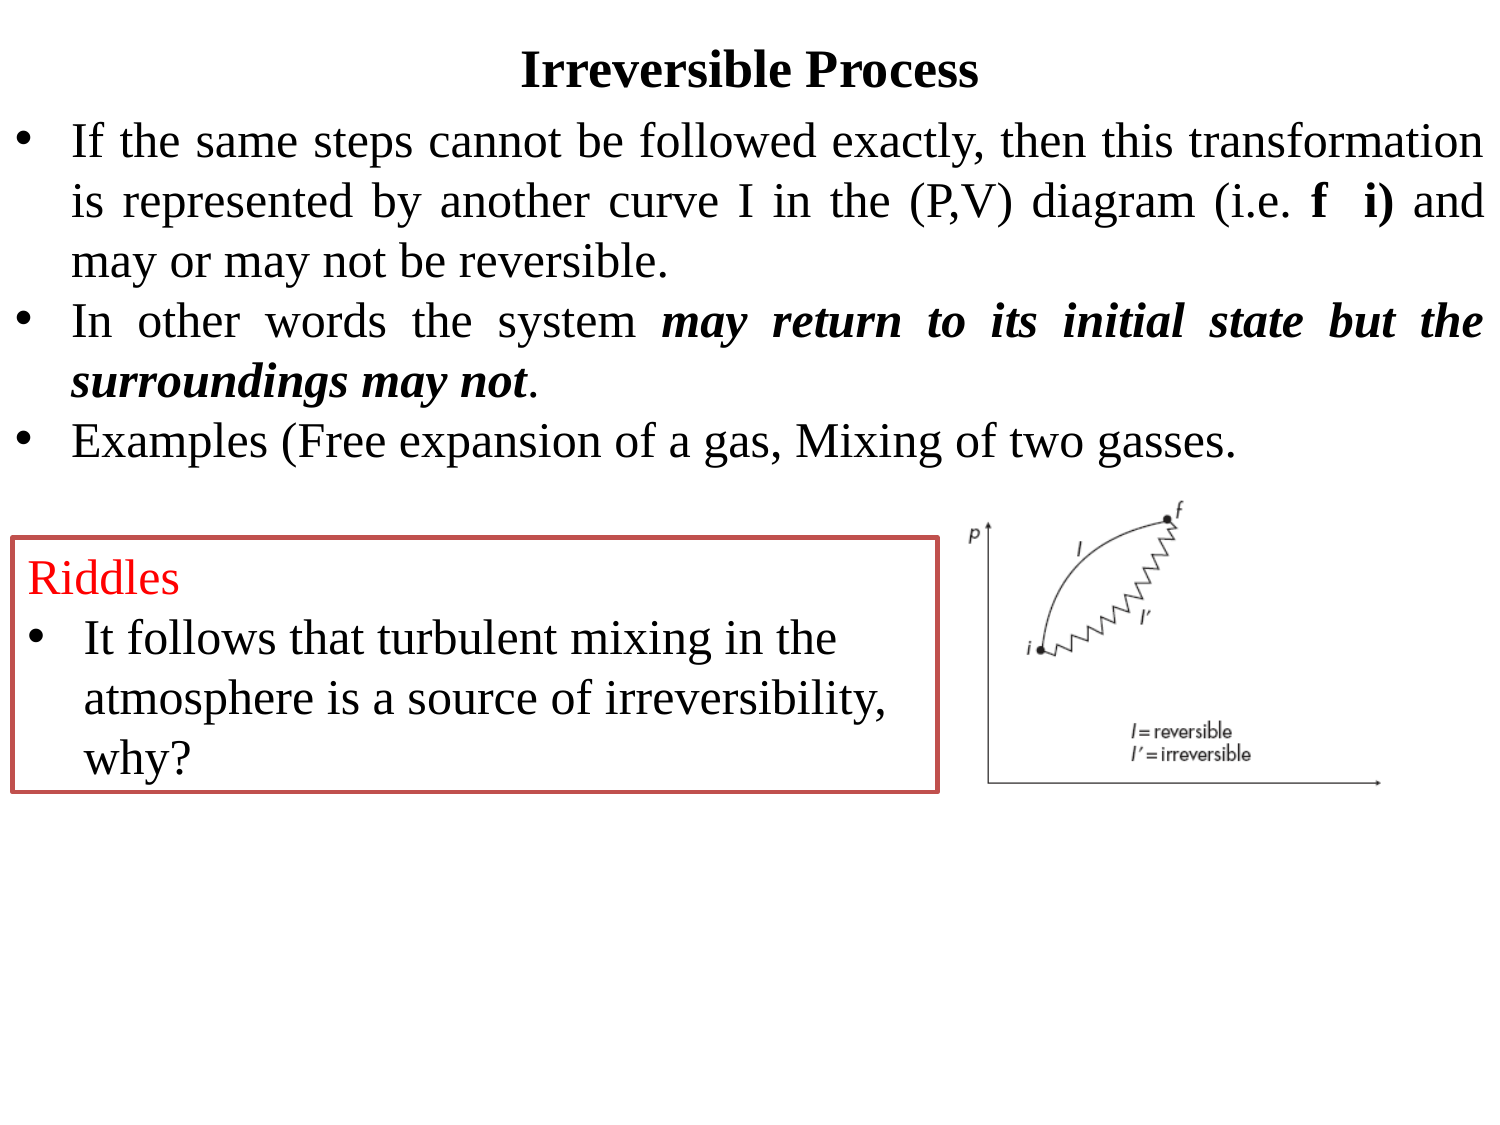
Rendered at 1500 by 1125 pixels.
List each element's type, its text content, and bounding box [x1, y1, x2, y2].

picture [949, 498, 1404, 788]
text_box Riddles It follows that turbulent mixing in the atmosphere is a source of irreversibility, why? [10, 535, 940, 794]
title Irreversible Process [75, 20, 1425, 113]
